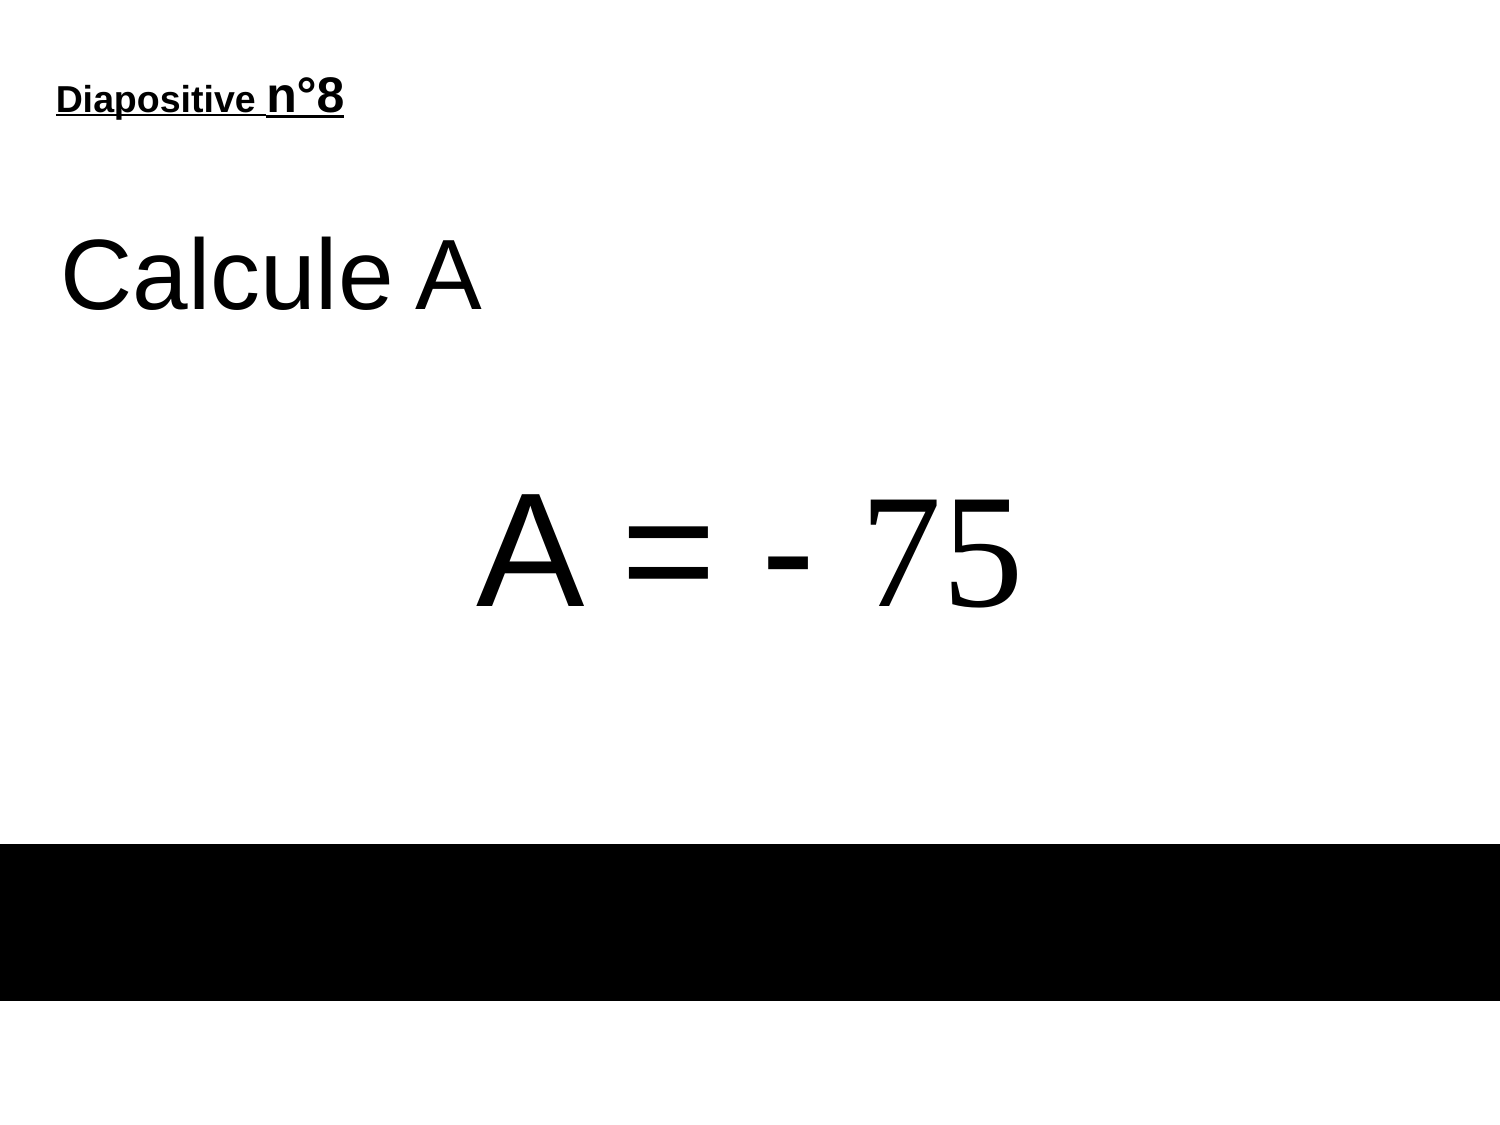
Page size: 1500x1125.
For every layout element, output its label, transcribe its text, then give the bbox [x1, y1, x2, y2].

text_box Calcule A [45, 148, 1321, 390]
text_box [0, 844, 1500, 1001]
text_box Diapositive n°8 [41, 54, 762, 130]
